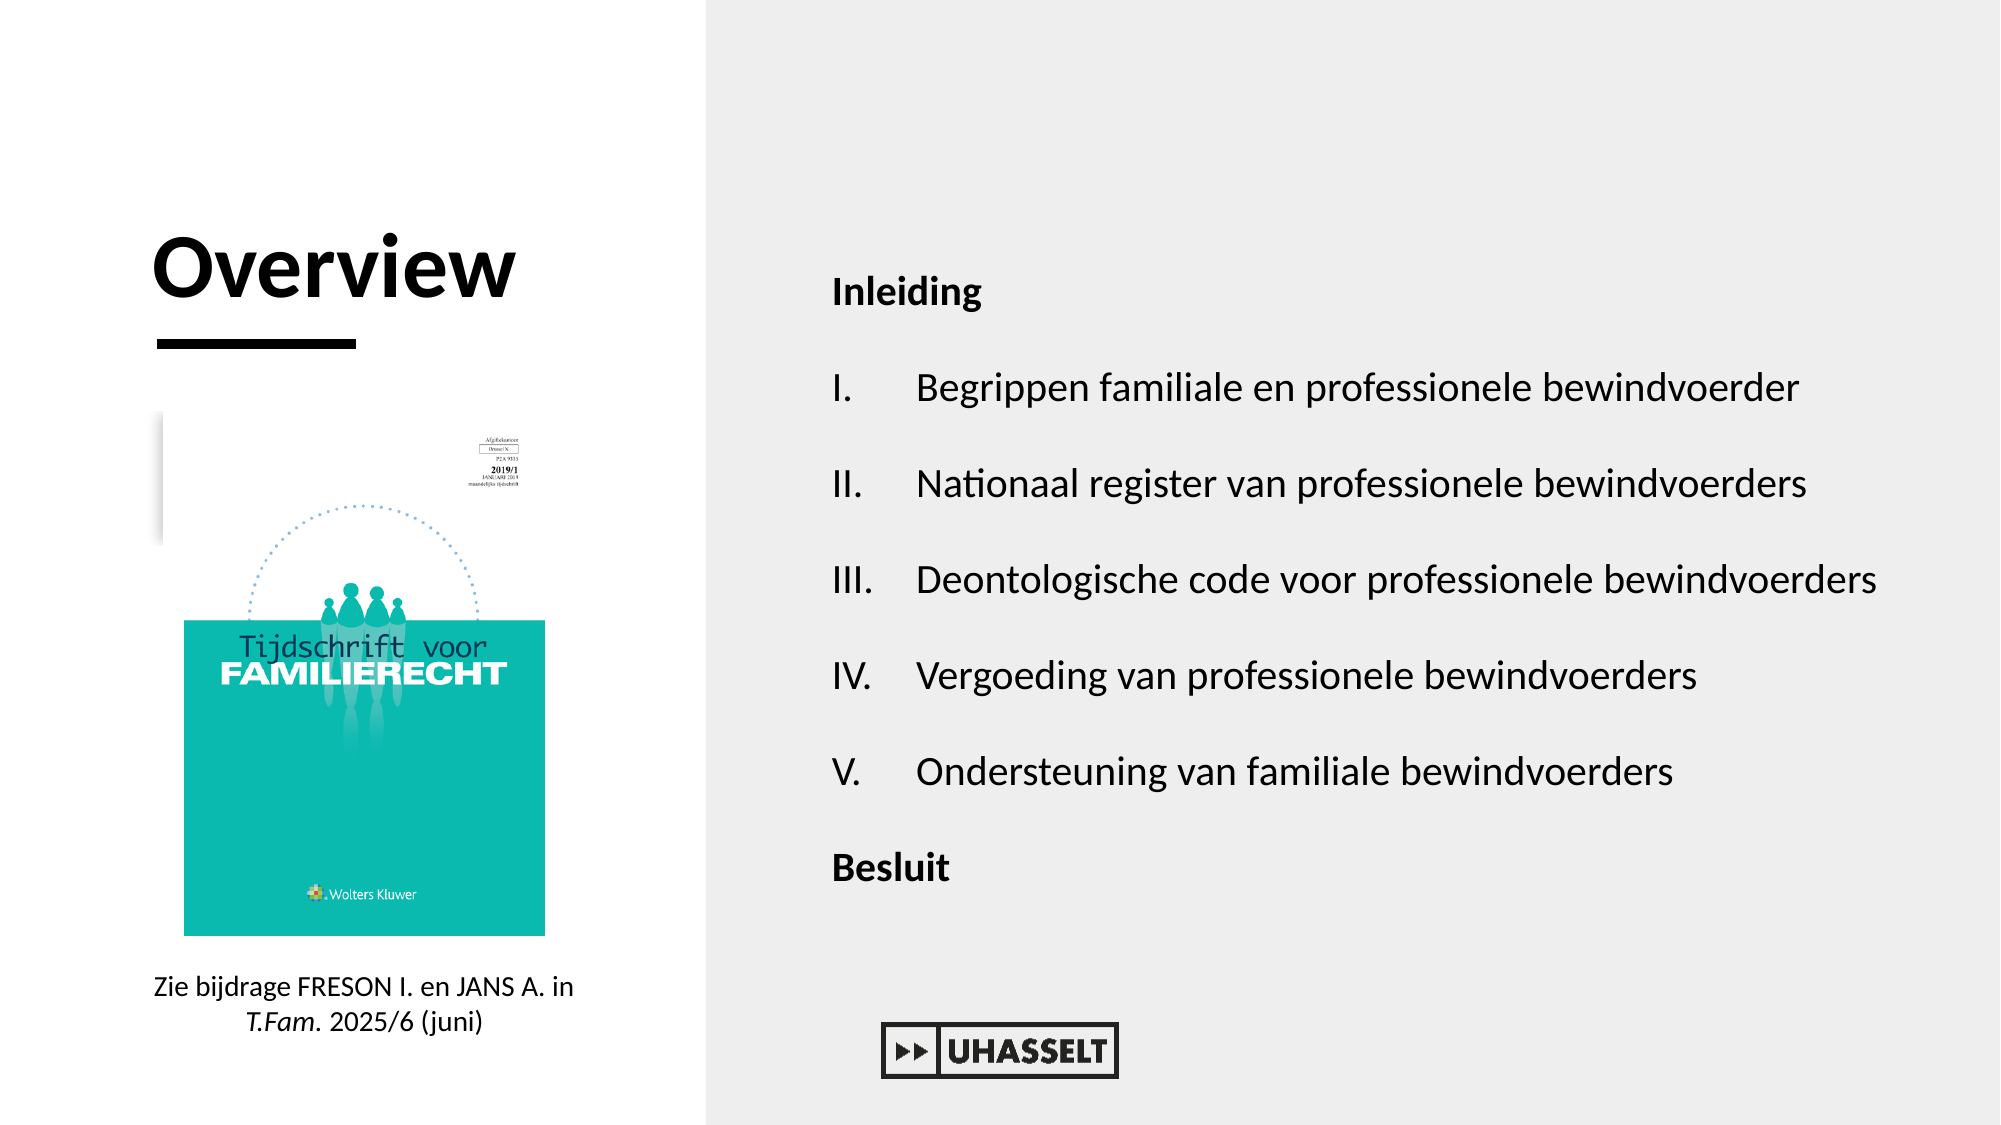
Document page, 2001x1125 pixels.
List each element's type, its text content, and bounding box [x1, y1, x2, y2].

picture [183, 417, 545, 936]
title Overview [137, 97, 680, 326]
text_box Zie bijdrage FRESON I. en JANS A. in T.Fam. 2025/6 (juni) [118, 960, 611, 1045]
list Inleiding Begrippen familiale en professionele bewindvoerder Nationaal register van professionele bewindvoerders Deontologische code voor professionele bewindvoerders Vergoeding van professionele bewindvoerders Ondersteuning van familiale bewindvoerders Besluit [816, 231, 1897, 913]
picture [881, 1022, 1119, 1079]
